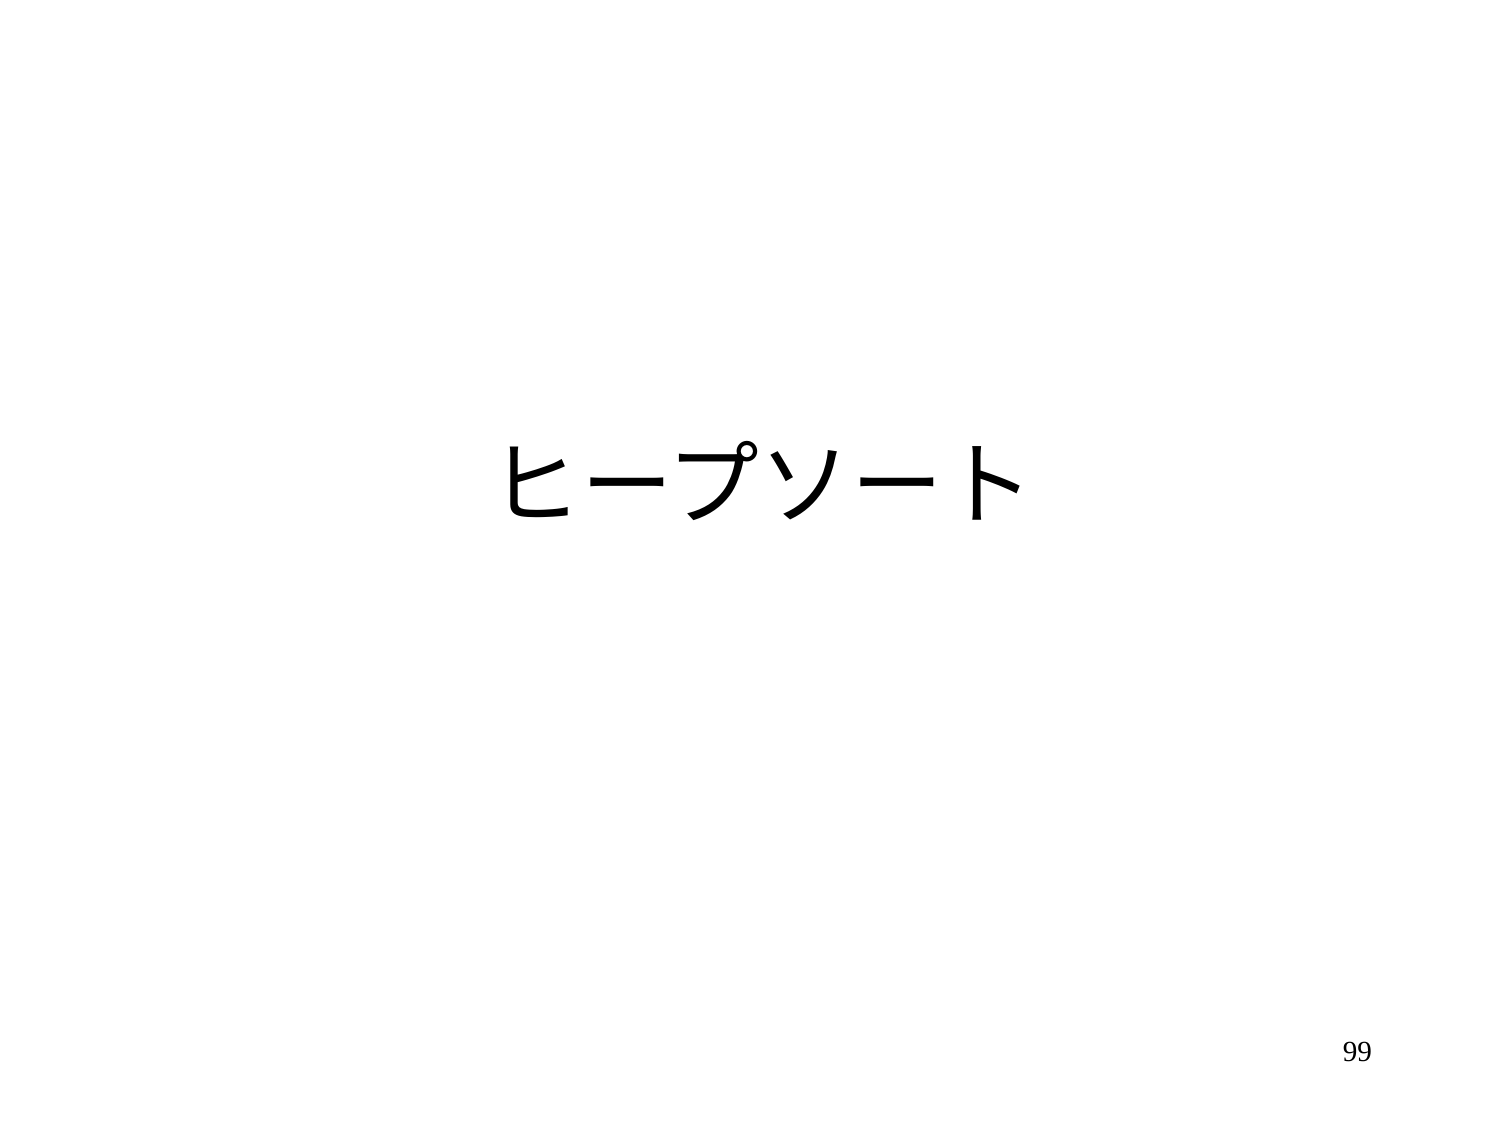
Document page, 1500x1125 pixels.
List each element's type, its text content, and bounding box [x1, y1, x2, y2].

slide_number 99 [1074, 1024, 1388, 1101]
title ヒープソート [124, 387, 1401, 576]
